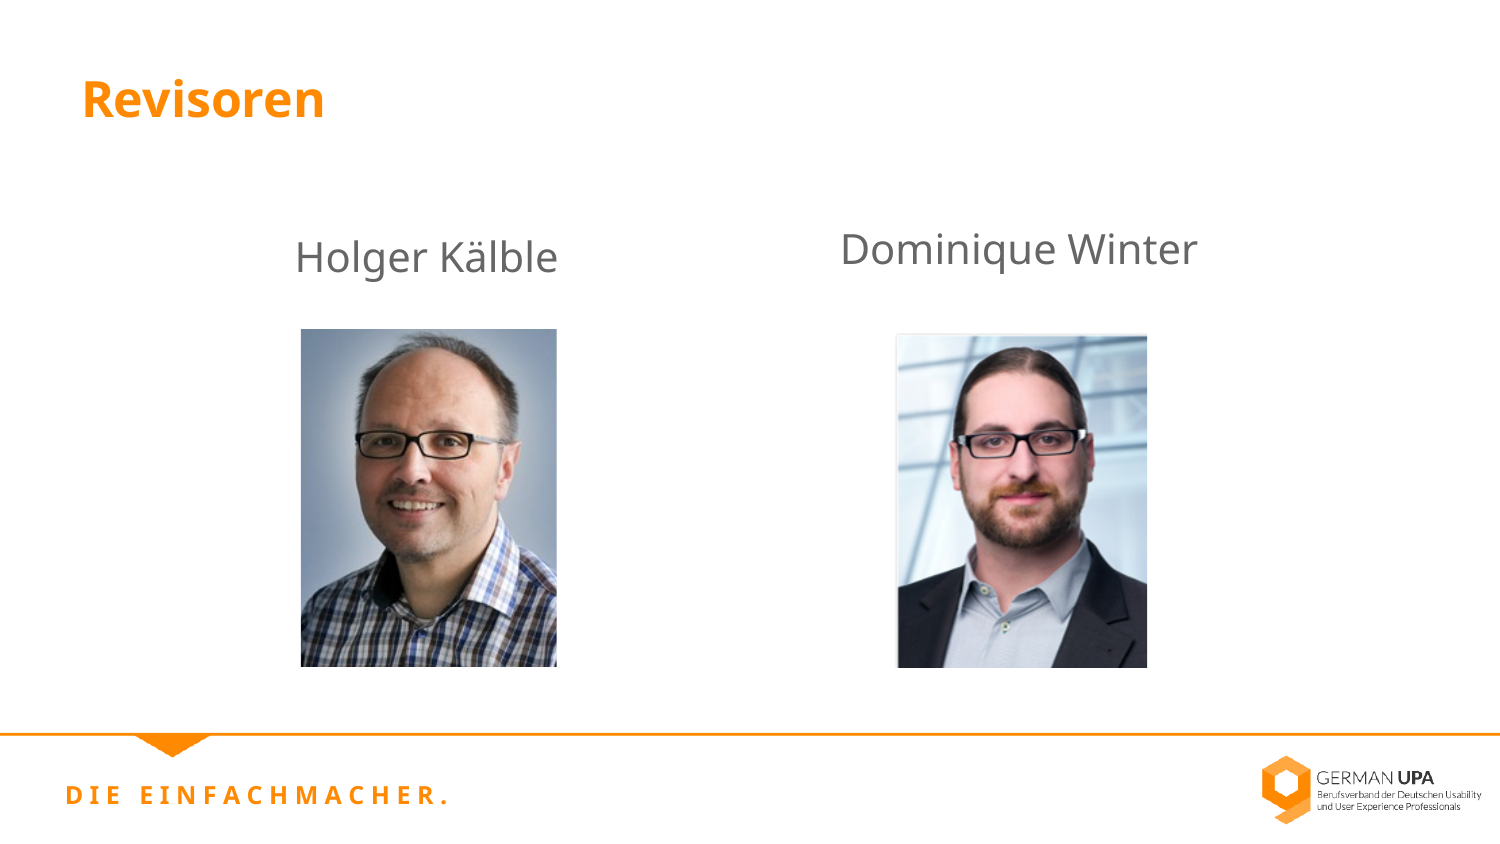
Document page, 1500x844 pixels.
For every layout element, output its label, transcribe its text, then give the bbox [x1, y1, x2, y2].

picture [0, 0, 1500, 844]
list Holger Kälble Holger Kälble Holger Kälble [230, 143, 603, 304]
list Revisoren [66, 53, 1433, 143]
text_box Dominique Winter Dominique Winter [795, 168, 1244, 305]
text_box [821, 305, 1171, 668]
